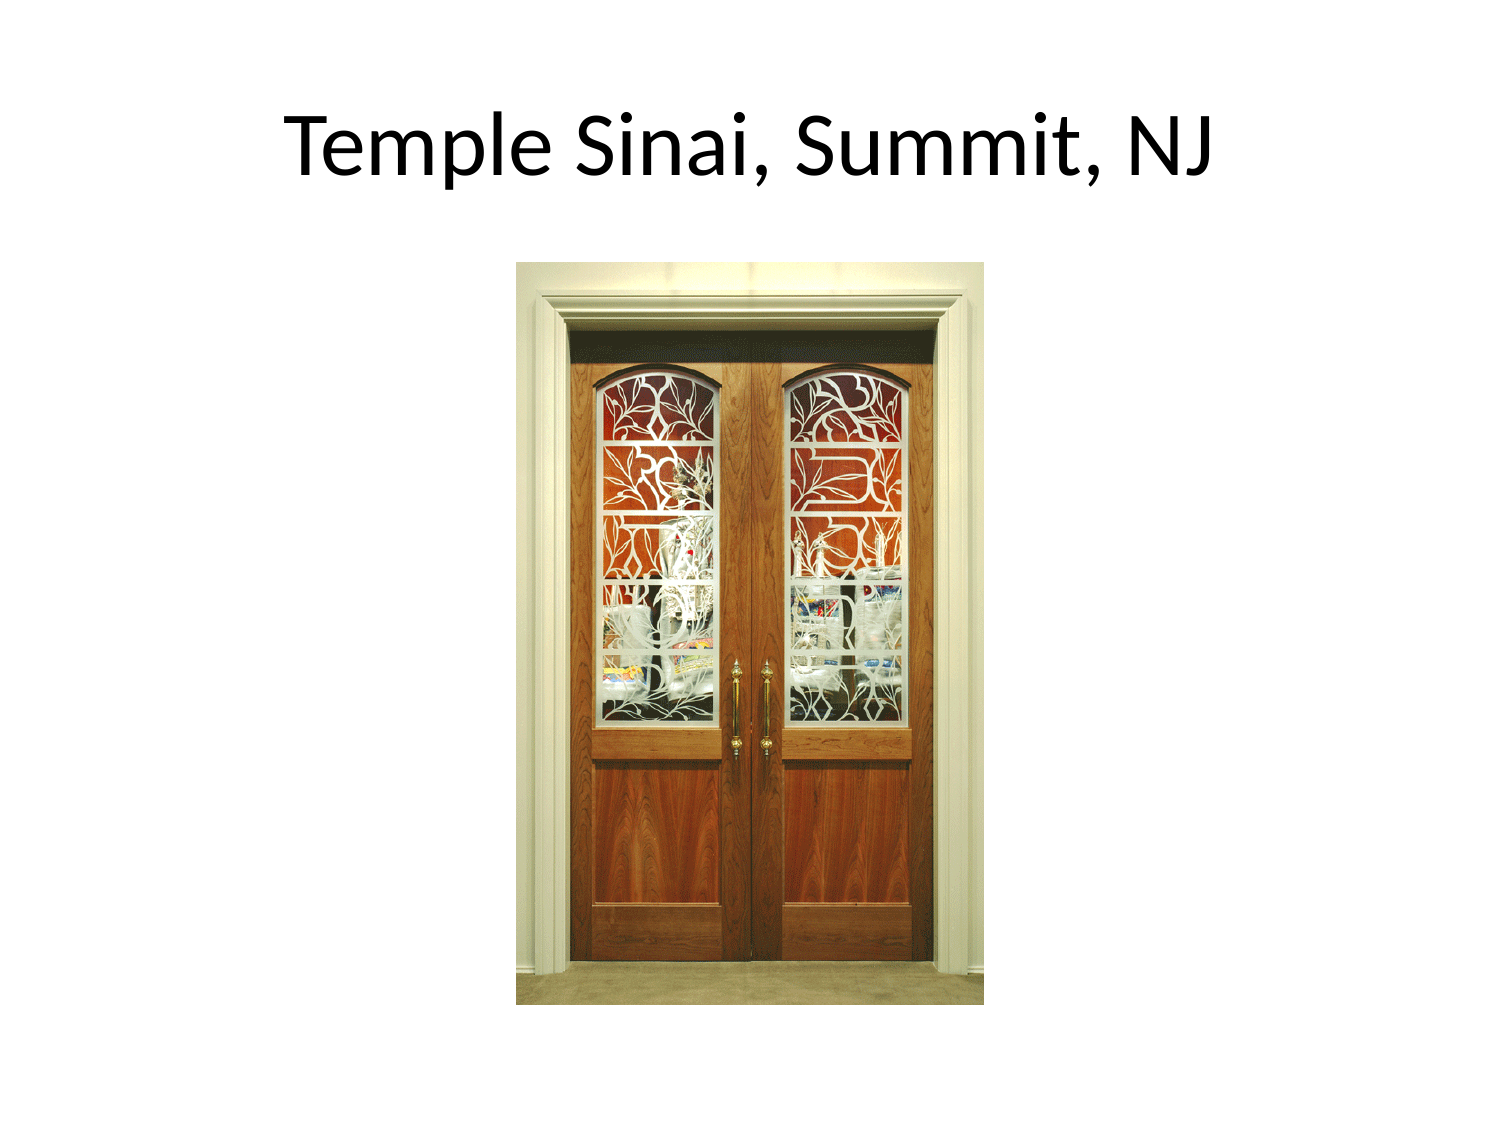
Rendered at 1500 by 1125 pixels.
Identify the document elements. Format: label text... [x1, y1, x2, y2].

title Temple Sinai, Summit, NJ [75, 45, 1425, 233]
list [516, 262, 984, 1006]
